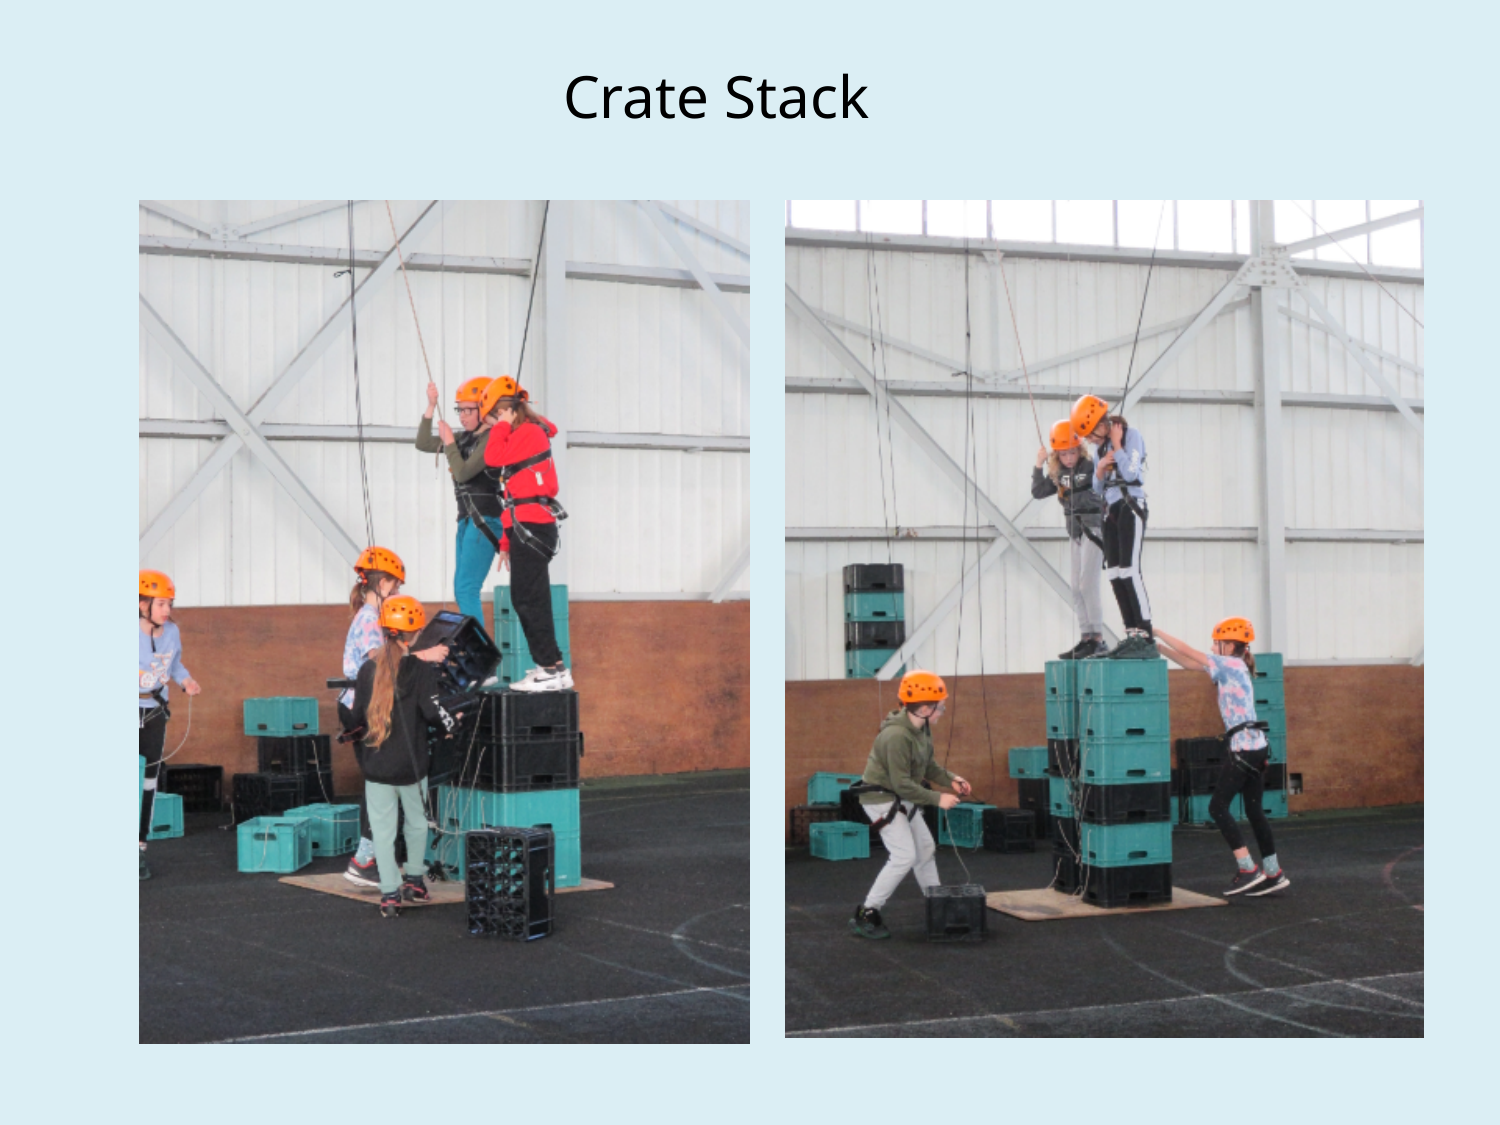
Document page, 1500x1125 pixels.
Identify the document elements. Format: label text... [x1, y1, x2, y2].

picture [138, 199, 751, 1045]
picture [785, 199, 1424, 1038]
title Crate Stack [41, 1, 1392, 189]
